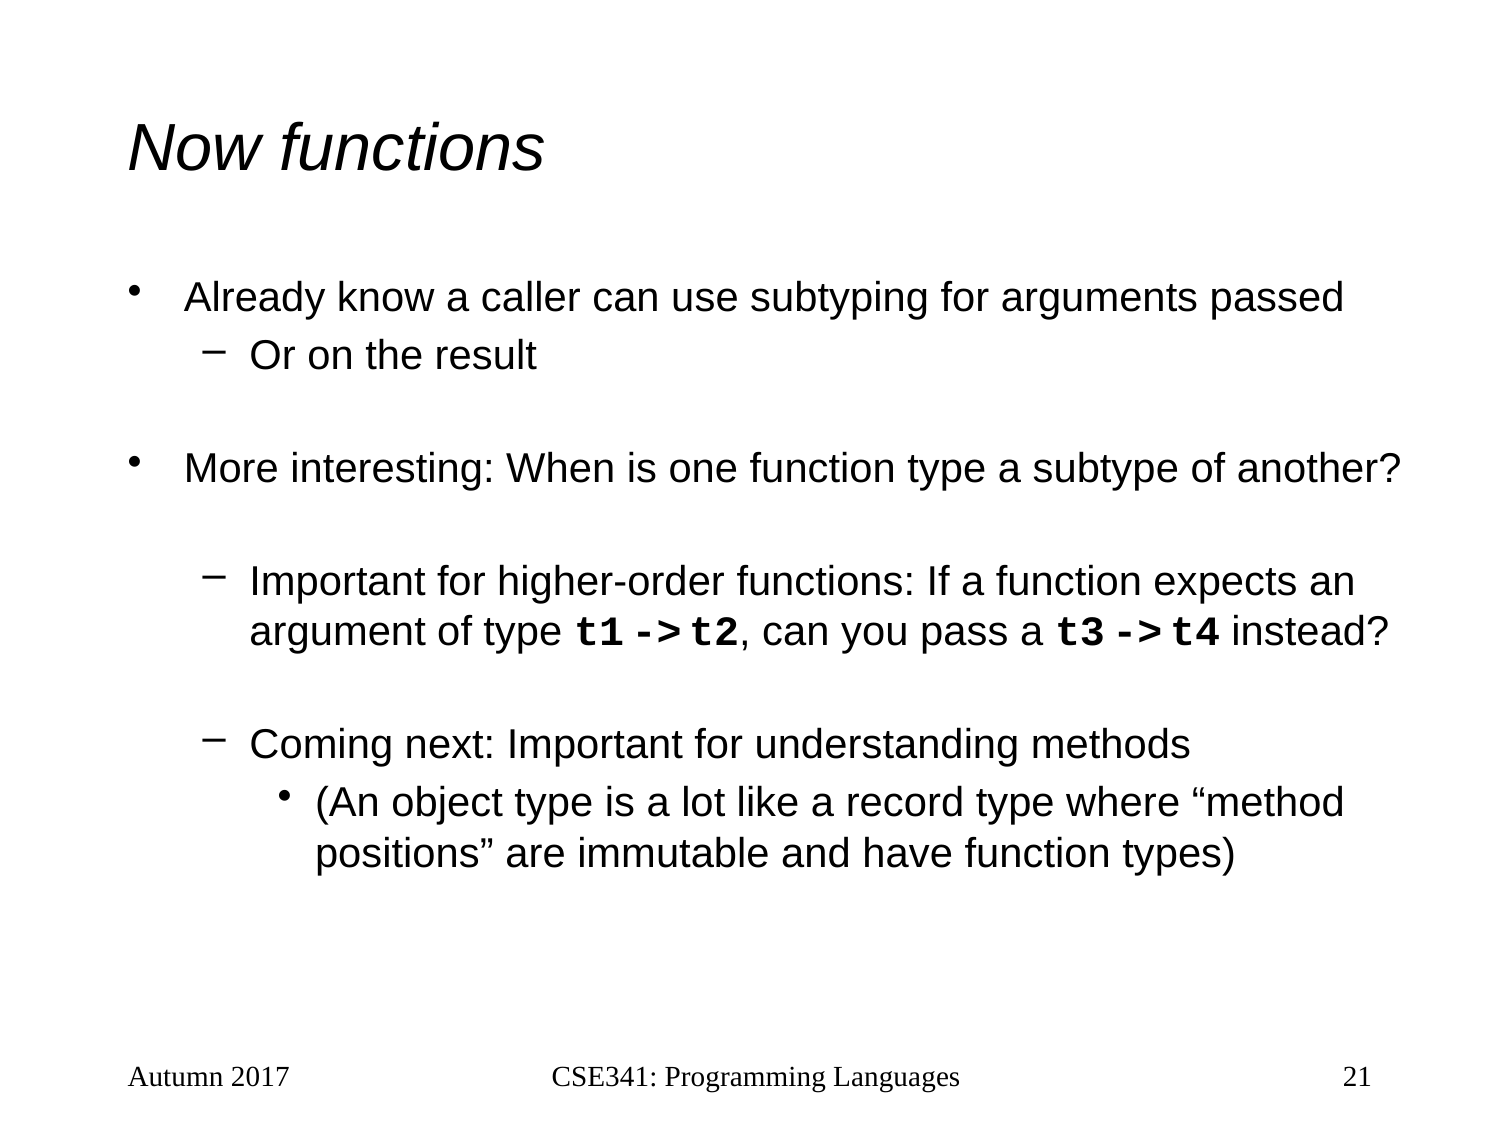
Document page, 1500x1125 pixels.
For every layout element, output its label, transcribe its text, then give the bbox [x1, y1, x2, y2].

list Already know a caller can use subtyping for arguments passed Or on the result More interesting: When is one function type a subtype of another? Important for higher-order functions: If a function expects an argument of type t1 -> t2, can you pass a t3 -> t4 instead? Coming next: Important for understanding methods (An object type is a lot like a record type where “method positions” are immutable and have function types) [112, 262, 1426, 1001]
slide_number Autumn 2017 [112, 1049, 426, 1125]
footer CSE341: Programming Languages [474, 1049, 1038, 1125]
slide_number 21 [1074, 1049, 1388, 1125]
title Now functions [112, 49, 1388, 238]
